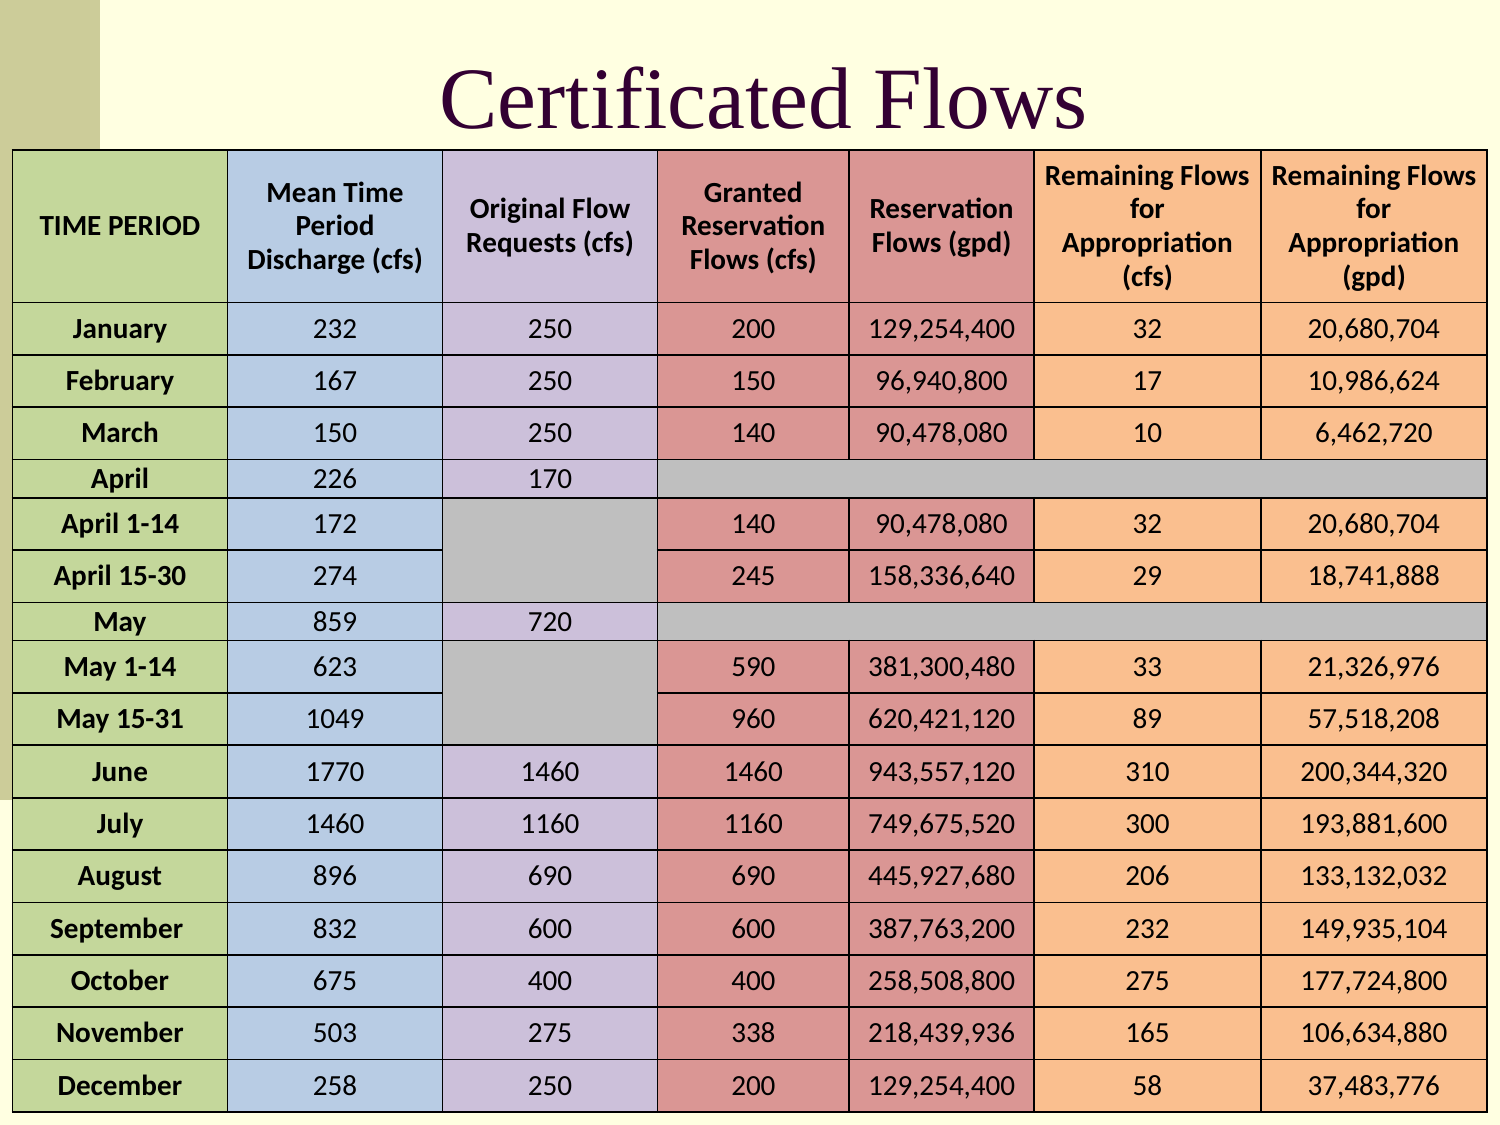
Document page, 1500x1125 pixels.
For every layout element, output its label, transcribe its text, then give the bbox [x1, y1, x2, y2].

title Certificated Flows [137, 0, 1413, 149]
table_cell 258,508,800 [850, 956, 1033, 1006]
table_cell 218,439,936 [850, 1008, 1033, 1059]
table_cell December [13, 1060, 227, 1111]
table_header Granted Reservation Flows (cfs) [658, 151, 848, 302]
table_cell 200 [658, 303, 848, 354]
table_cell 133,132,032 [1262, 851, 1486, 902]
table_header Remaining Flows for Appropriation (cfs) [1035, 151, 1260, 302]
table_cell 226 [228, 460, 442, 497]
table_cell 90,478,080 [850, 408, 1033, 459]
table_cell 165 [1035, 1008, 1260, 1059]
table_cell August [13, 851, 227, 902]
table_cell 20,680,704 [1262, 303, 1486, 354]
table_cell April 1-14 [13, 499, 227, 549]
table_cell September [13, 903, 227, 954]
table_cell 232 [228, 303, 442, 354]
table_cell April 15-30 [13, 551, 227, 602]
table_cell 675 [228, 956, 442, 1006]
table_cell 445,927,680 [850, 851, 1033, 902]
table_cell 149,935,104 [1262, 903, 1486, 954]
table_cell 150 [658, 356, 848, 406]
table_cell 32 [1035, 499, 1260, 549]
table_cell May [13, 603, 227, 640]
table_cell 310 [1035, 746, 1260, 797]
table_cell March [13, 408, 227, 459]
table_cell 720 [443, 603, 657, 640]
table_cell 1460 [443, 746, 657, 797]
table_header TIME PERIOD [13, 151, 227, 302]
table_cell 300 [1035, 799, 1260, 849]
table_cell 106,634,880 [1262, 1008, 1486, 1059]
table_cell 17 [1035, 356, 1260, 406]
table_cell 129,254,400 [850, 1060, 1033, 1111]
table_cell 381,300,480 [850, 641, 1033, 692]
table_cell [443, 499, 657, 602]
table_cell 1049 [228, 694, 442, 744]
table_cell November [13, 1008, 227, 1059]
table_cell 21,326,976 [1262, 641, 1486, 692]
table_header Remaining Flows for Appropriation (gpd) [1262, 151, 1486, 302]
table_cell 275 [443, 1008, 657, 1059]
table_cell 250 [443, 356, 657, 406]
table_cell 338 [658, 1008, 848, 1059]
table_cell 1460 [228, 799, 442, 849]
table_cell February [13, 356, 227, 406]
table_cell 96,940,800 [850, 356, 1033, 406]
table_cell [658, 460, 1486, 497]
table_cell 250 [443, 303, 657, 354]
table_cell 140 [658, 408, 848, 459]
table_cell 1160 [443, 799, 657, 849]
table_cell 275 [1035, 956, 1260, 1006]
table_cell 1770 [228, 746, 442, 797]
table_cell 158,336,640 [850, 551, 1033, 602]
table_cell 1460 [658, 746, 848, 797]
table_cell 690 [658, 851, 848, 902]
table_cell 200,344,320 [1262, 746, 1486, 797]
table_cell 690 [443, 851, 657, 902]
table_cell 943,557,120 [850, 746, 1033, 797]
table_cell 960 [658, 694, 848, 744]
table_cell 32 [1035, 303, 1260, 354]
table_cell May 1-14 [13, 641, 227, 692]
table_cell 172 [228, 499, 442, 549]
table_cell 600 [443, 903, 657, 954]
table_cell 6,462,720 [1262, 408, 1486, 459]
table_cell 250 [443, 408, 657, 459]
table_cell 10 [1035, 408, 1260, 459]
table_cell 400 [658, 956, 848, 1006]
table_cell 33 [1035, 641, 1260, 692]
table_cell April [13, 460, 227, 497]
table_cell May 15-31 [13, 694, 227, 744]
table_cell 400 [443, 956, 657, 1006]
table_cell 600 [658, 903, 848, 954]
table_cell June [13, 746, 227, 797]
table_cell 37,483,776 [1262, 1060, 1486, 1111]
table_cell 749,675,520 [850, 799, 1033, 849]
table_cell 129,254,400 [850, 303, 1033, 354]
table_cell 387,763,200 [850, 903, 1033, 954]
table_cell 177,724,800 [1262, 956, 1486, 1006]
table_cell 167 [228, 356, 442, 406]
table_cell 170 [443, 460, 657, 497]
table_cell 258 [228, 1060, 442, 1111]
table_cell 623 [228, 641, 442, 692]
table_cell 58 [1035, 1060, 1260, 1111]
table_cell 274 [228, 551, 442, 602]
table_cell 590 [658, 641, 848, 692]
table_cell 200 [658, 1060, 848, 1111]
table_cell 90,478,080 [850, 499, 1033, 549]
table_cell [443, 641, 657, 744]
table_cell 832 [228, 903, 442, 954]
table_cell 10,986,624 [1262, 356, 1486, 406]
table_cell 140 [658, 499, 848, 549]
table_cell 150 [228, 408, 442, 459]
table_cell 206 [1035, 851, 1260, 902]
table_cell 18,741,888 [1262, 551, 1486, 602]
table_cell October [13, 956, 227, 1006]
table_header Original Flow Requests (cfs) [443, 151, 657, 302]
table_cell January [13, 303, 227, 354]
table_cell 20,680,704 [1262, 499, 1486, 549]
table_cell July [13, 799, 227, 849]
table_cell 29 [1035, 551, 1260, 602]
table_cell 859 [228, 603, 442, 640]
table_header Mean Time Period Discharge (cfs) [228, 151, 442, 302]
table_cell 503 [228, 1008, 442, 1059]
table_cell 193,881,600 [1262, 799, 1486, 849]
table_cell 57,518,208 [1262, 694, 1486, 744]
table_cell 896 [228, 851, 442, 902]
table_header Reservation Flows (gpd) [850, 151, 1033, 302]
table_cell 89 [1035, 694, 1260, 744]
table_cell 1160 [658, 799, 848, 849]
table_cell 620,421,120 [850, 694, 1033, 744]
table_cell 245 [658, 551, 848, 602]
table_cell 250 [443, 1060, 657, 1111]
table_cell [658, 603, 1486, 640]
table_cell 232 [1035, 903, 1260, 954]
